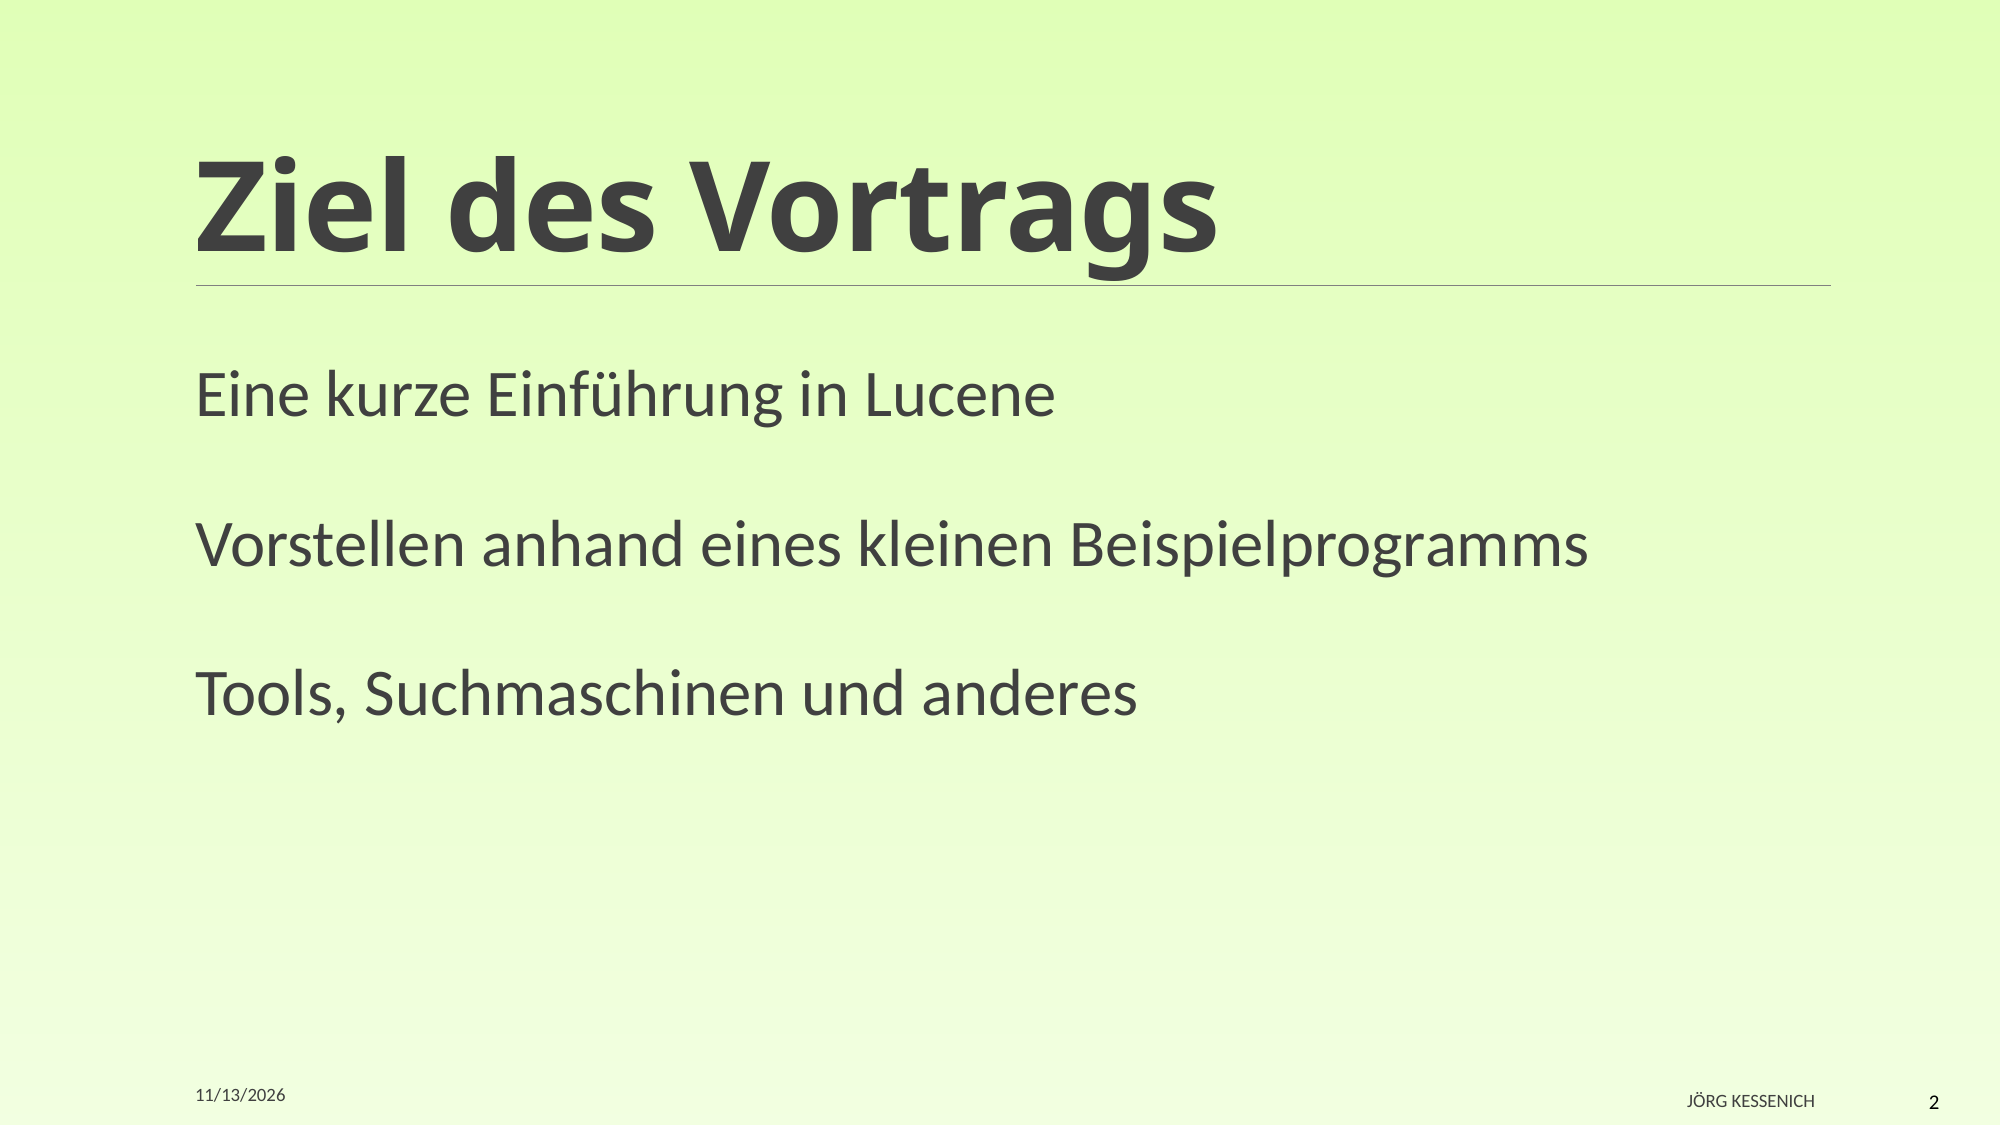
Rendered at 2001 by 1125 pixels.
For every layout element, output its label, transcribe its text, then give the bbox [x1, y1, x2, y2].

footer Jörg Kessenich [1584, 1079, 1830, 1121]
slide_number 2 [1850, 1081, 1955, 1124]
title Ziel des Vortrags [180, 47, 1830, 285]
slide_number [180, 1067, 329, 1120]
list Eine kurze Einführung in Lucene Vorstellen anhand eines kleinen Beispielprogramms Tools, Suchmaschinen und anderes [180, 302, 1830, 963]
